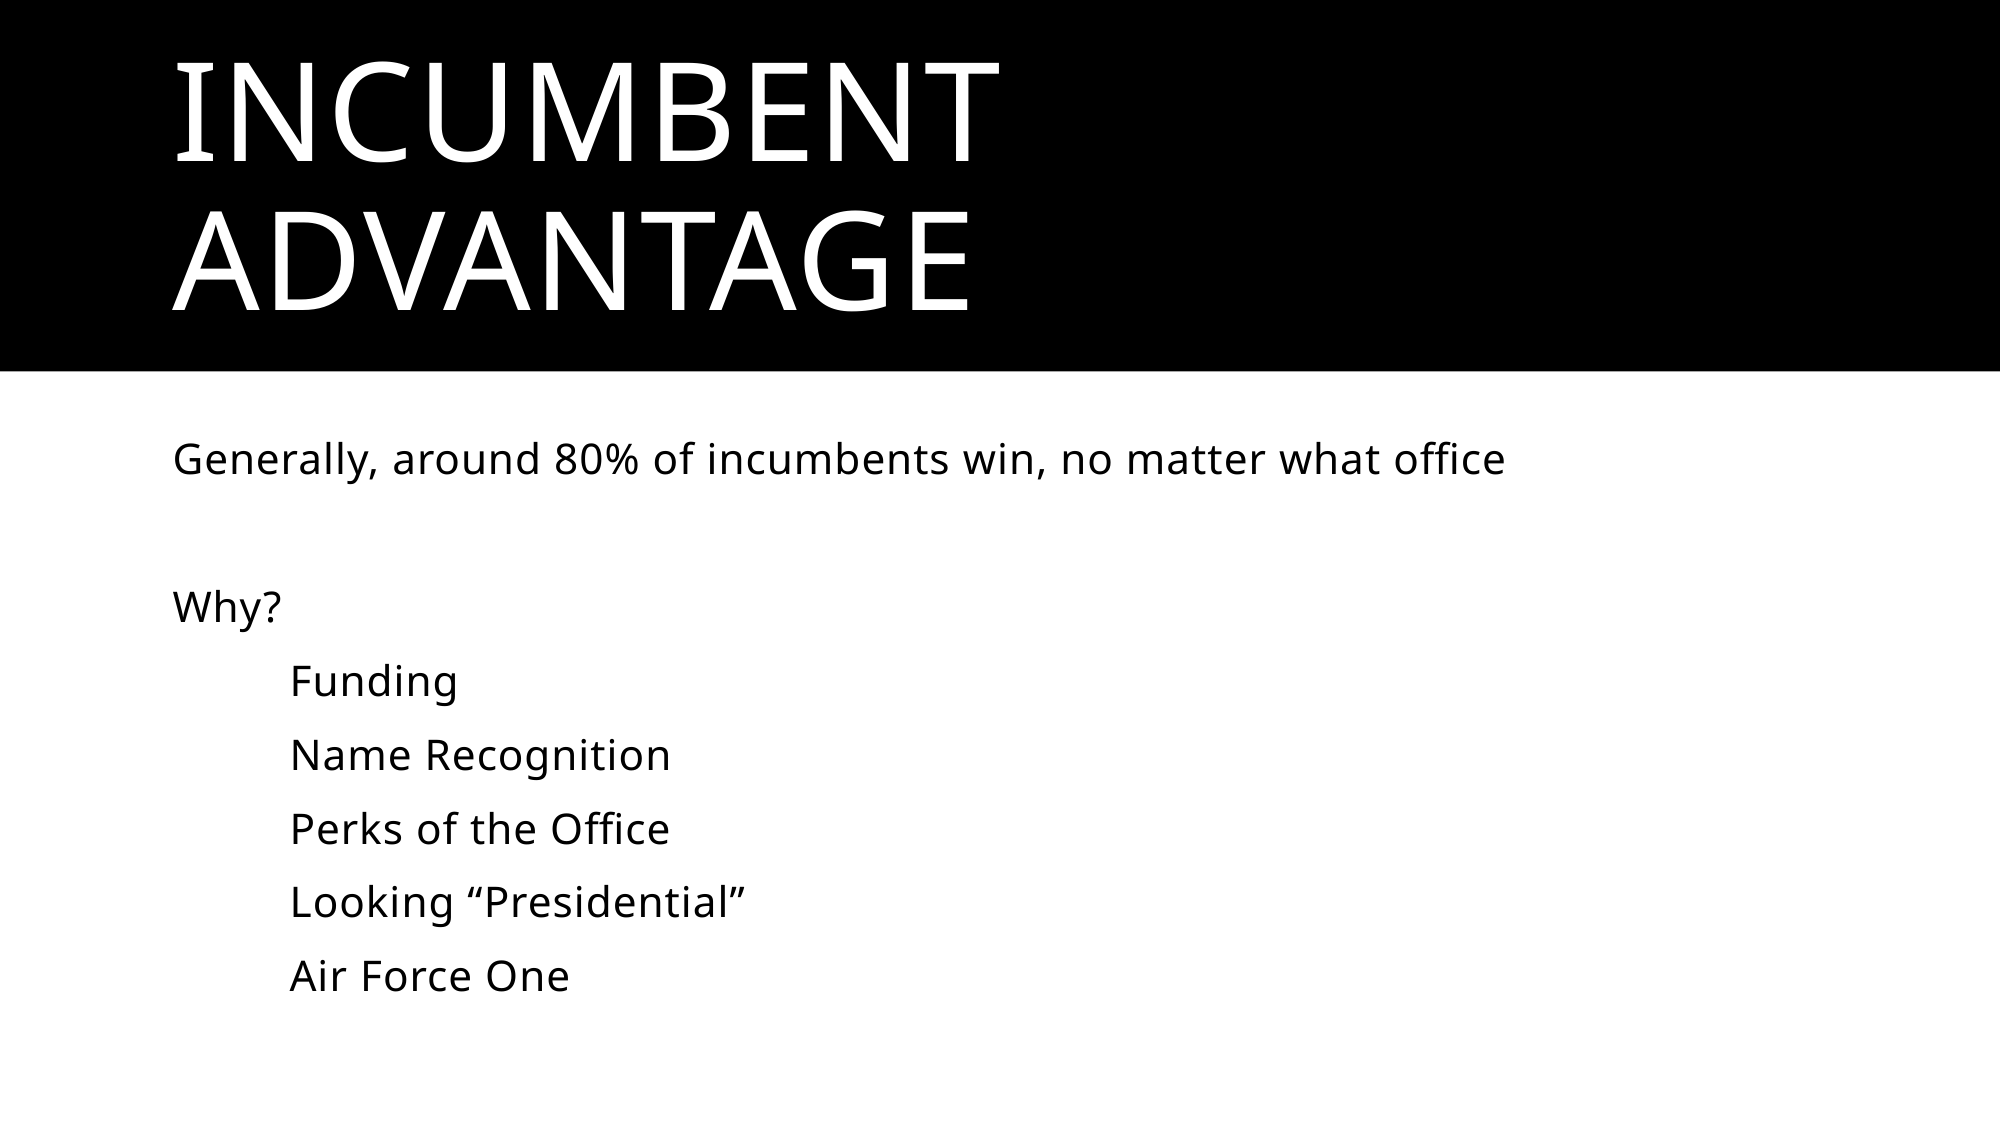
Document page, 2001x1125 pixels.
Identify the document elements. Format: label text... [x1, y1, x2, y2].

list Generally, around 80% of incumbents win, no matter what office Why? Funding Name Recognition Perks of the Office Looking “Presidential” Air Force One [157, 424, 1842, 1014]
title Incumbent advantage [157, 52, 1842, 332]
